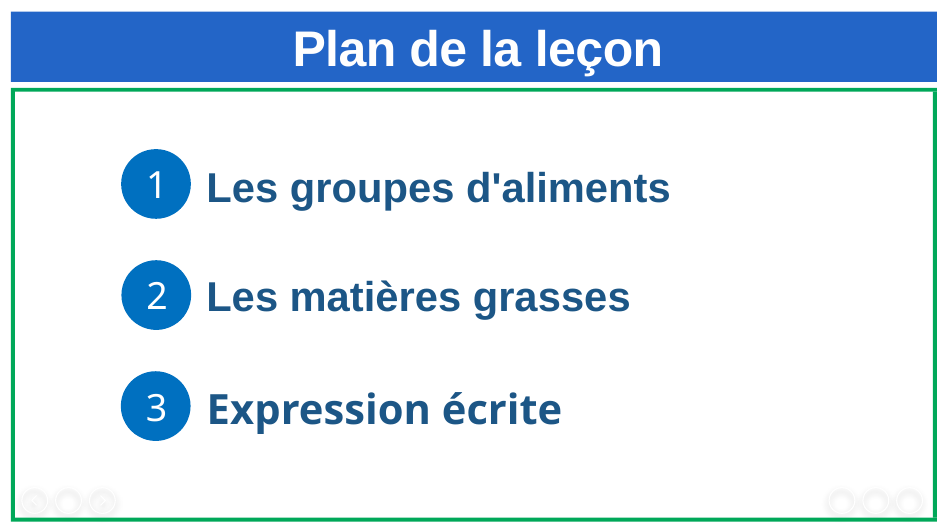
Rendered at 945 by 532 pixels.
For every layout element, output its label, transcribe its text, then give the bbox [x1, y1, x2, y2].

text_box 2 [121, 260, 192, 330]
text_box Plan de la leçon [94, 13, 860, 76]
text_box 3 [120, 371, 191, 441]
text_box Les matières grasses [191, 262, 862, 327]
text_box 1 [121, 149, 191, 219]
text_box Expression écrite [191, 375, 909, 441]
text_box [236, 149, 906, 265]
text_box Les groupes d'aliments [191, 153, 692, 218]
